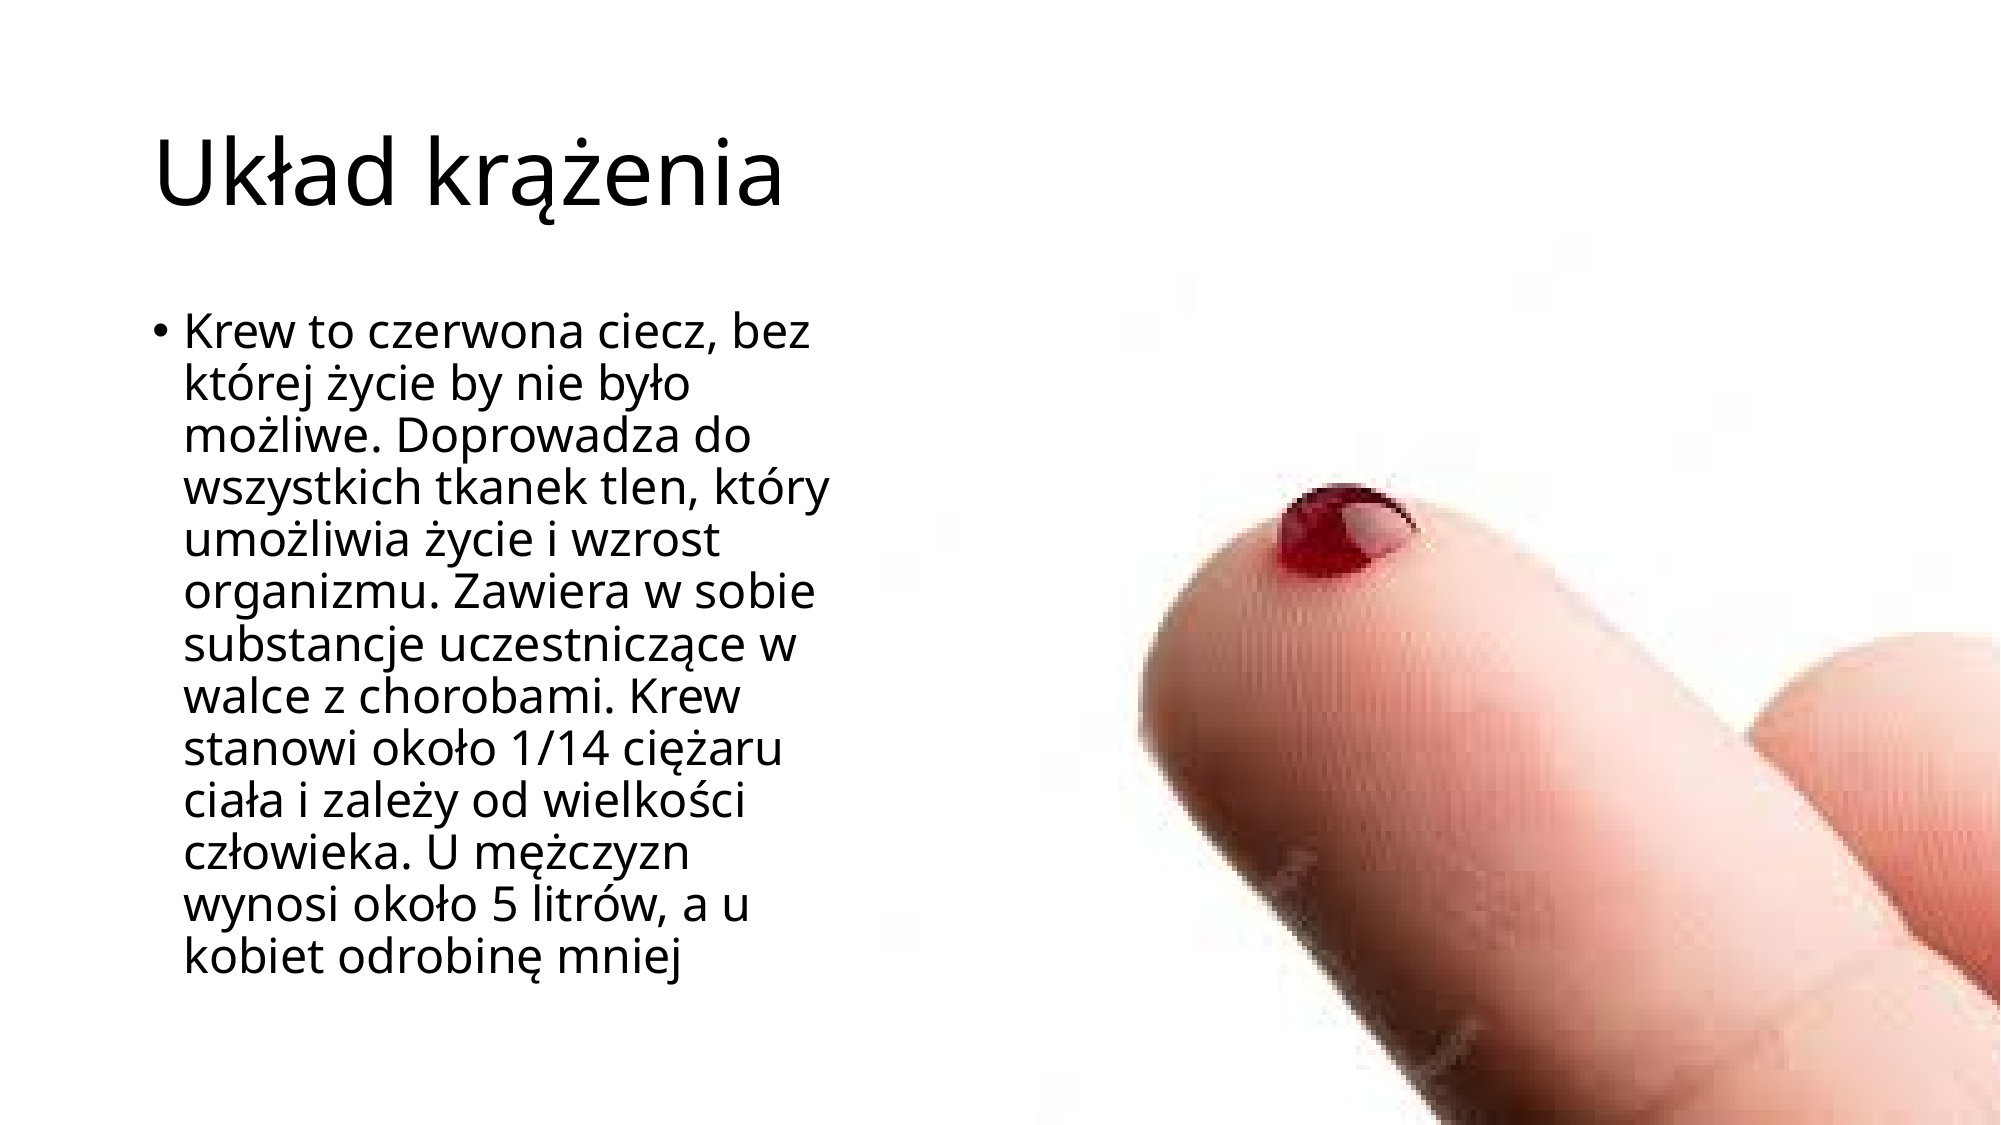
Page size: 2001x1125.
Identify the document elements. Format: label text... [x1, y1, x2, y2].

title Układ krążenia [137, 67, 831, 285]
list Krew to czerwona ciecz, bez której życie by nie było możliwe. Doprowadza do wszystkich tkanek tlen, który umożliwia życie i wzrost organizmu. Zawiera w sobie substancje uczestniczące w walce z chorobami. Krew stanowi około 1/14 ciężaru ciała i zależy od wielkości człowieka. U mężczyzn wynosi około 5 litrów, a u kobiet odrobinę mniej [137, 299, 856, 1014]
picture [880, 235, 2000, 1125]
